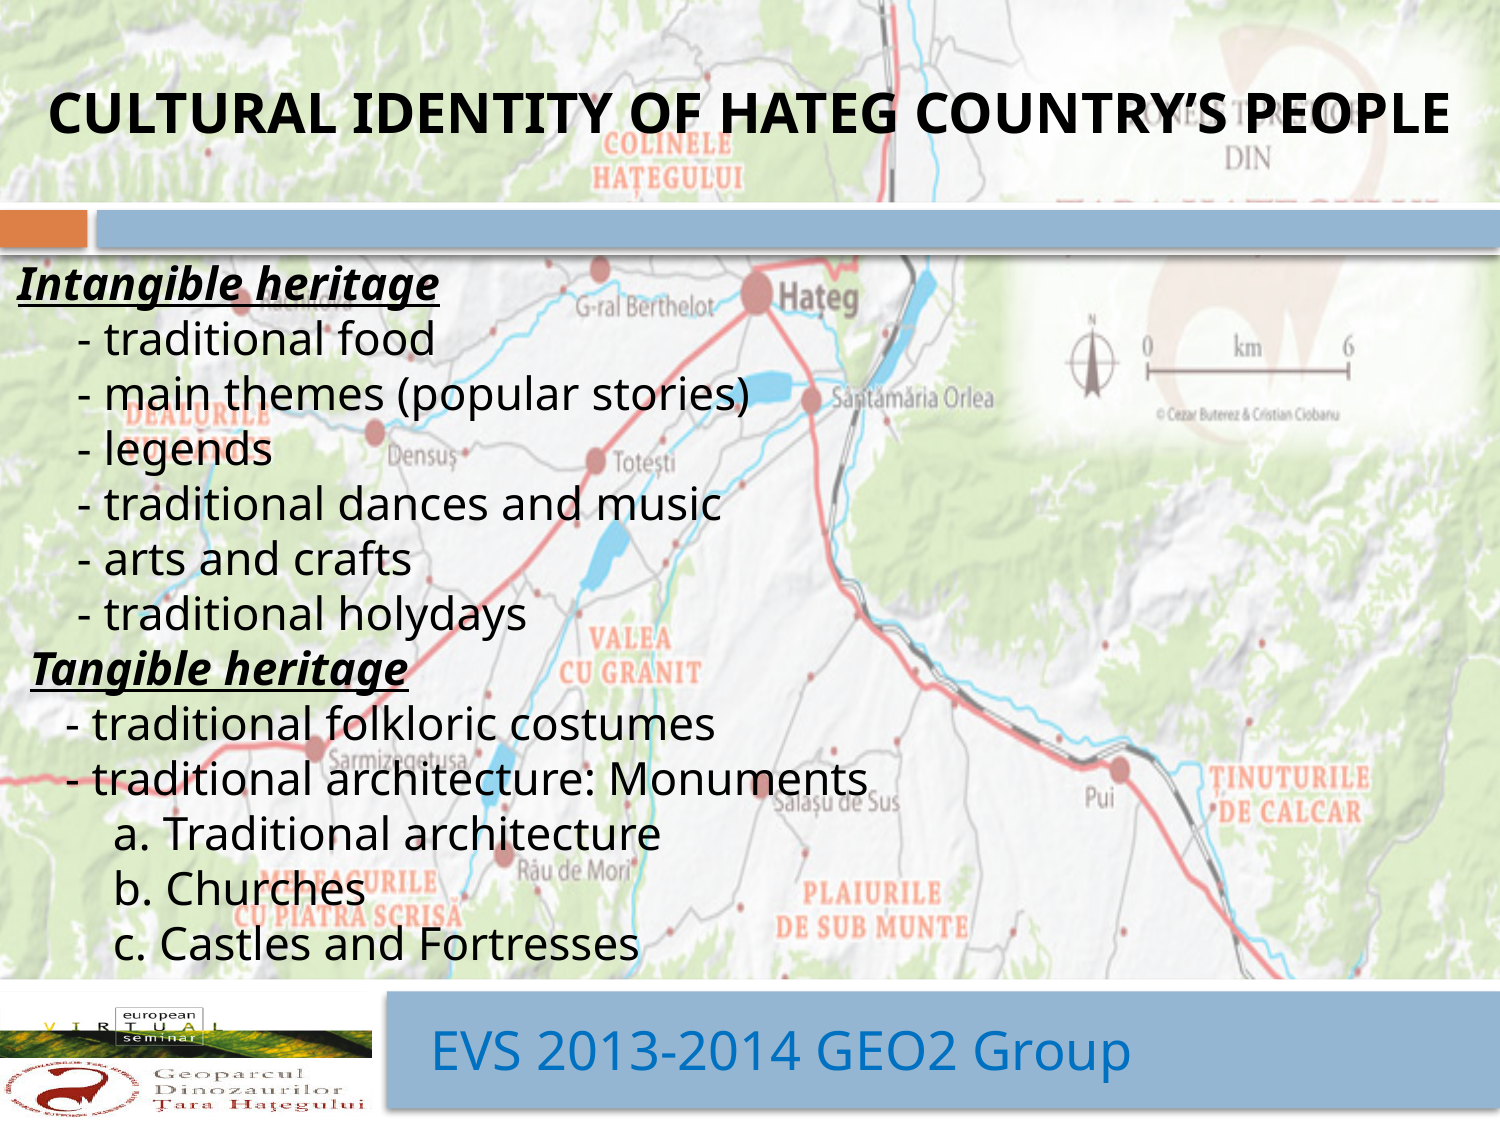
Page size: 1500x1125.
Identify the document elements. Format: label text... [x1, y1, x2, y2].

subtitle EVS 2013-2014 GEO2 Group [387, 1022, 1488, 1105]
text_box Intangible heritage - traditional food - main themes (popular stories) - legends - traditional dances and music - arts and crafts - traditional holydays Tangible heritage - traditional folkloric costumes - traditional architecture: Monuments a. Traditional architecture b. Churches c. Castles and Fortresses [2, 247, 1500, 1022]
picture [0, 992, 373, 1121]
title Cultural identity of Hateg Country’s people [0, 10, 1500, 153]
